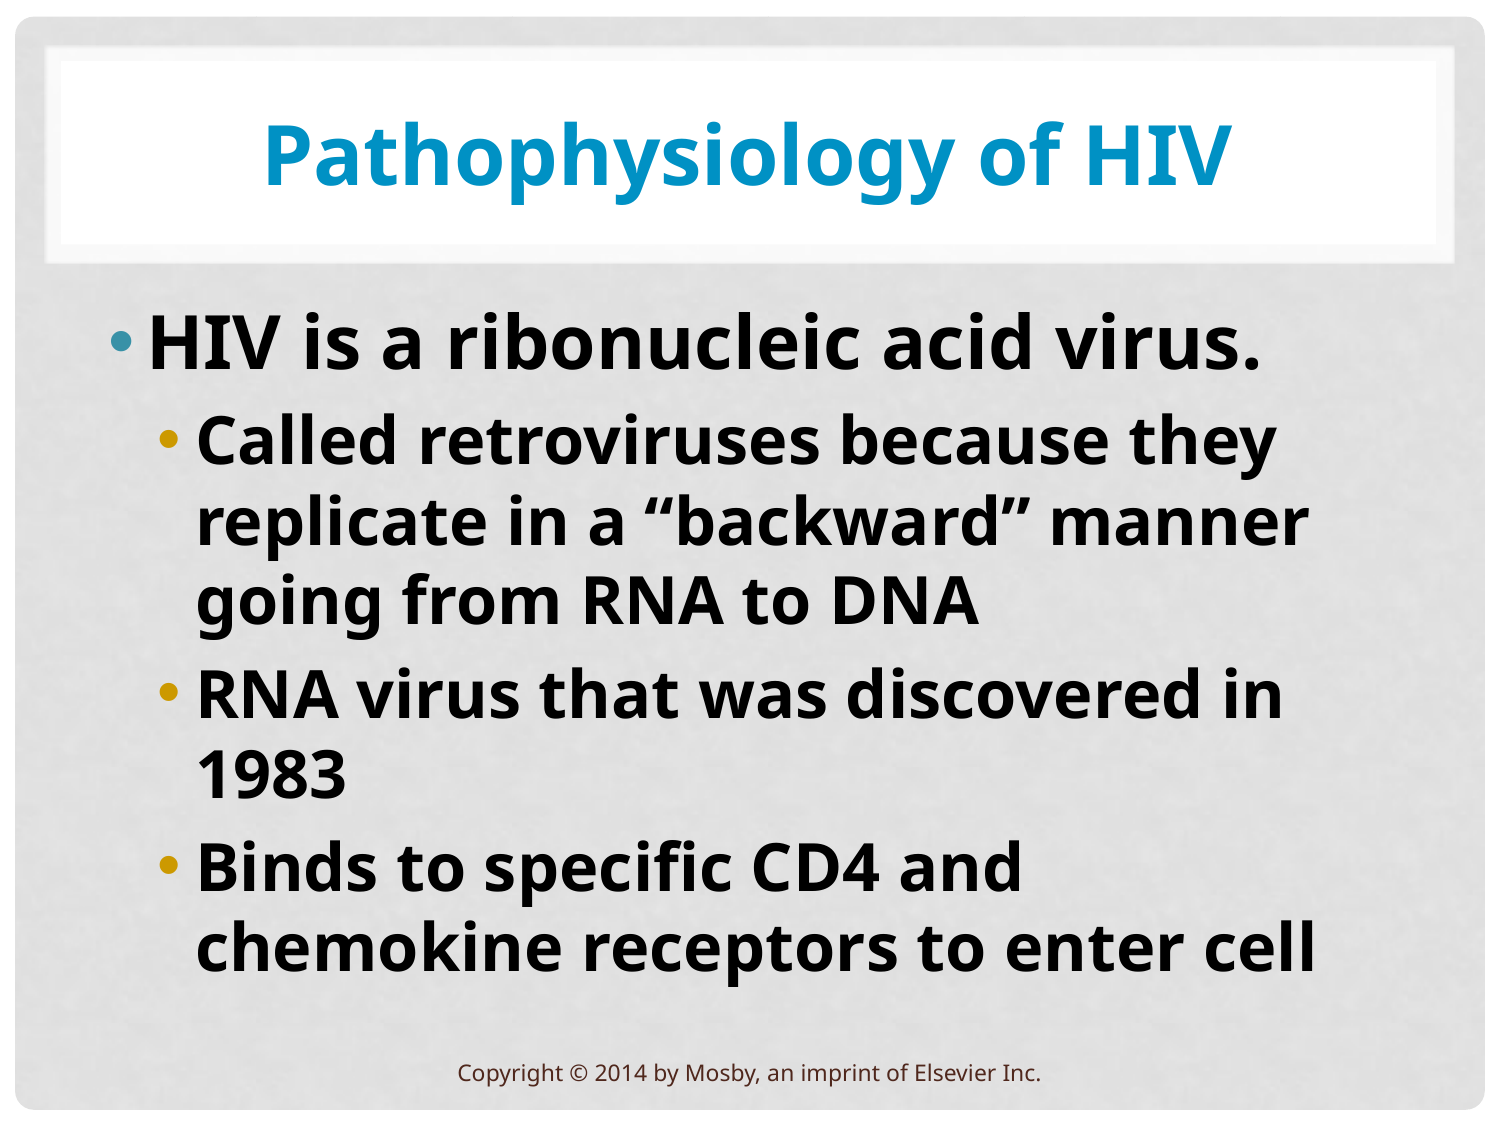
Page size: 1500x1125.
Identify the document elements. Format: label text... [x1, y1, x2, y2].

footer Copyright © 2014 by Mosby, an imprint of Elsevier Inc. [75, 1042, 1425, 1103]
list HIV is a ribonucleic acid virus. Called retroviruses because they replicate in a “backward” manner going from RNA to DNA RNA virus that was discovered in 1983 Binds to specific CD4 and chemokine receptors to enter cell [75, 287, 1425, 1005]
title Pathophysiology of HIV [69, 66, 1426, 238]
